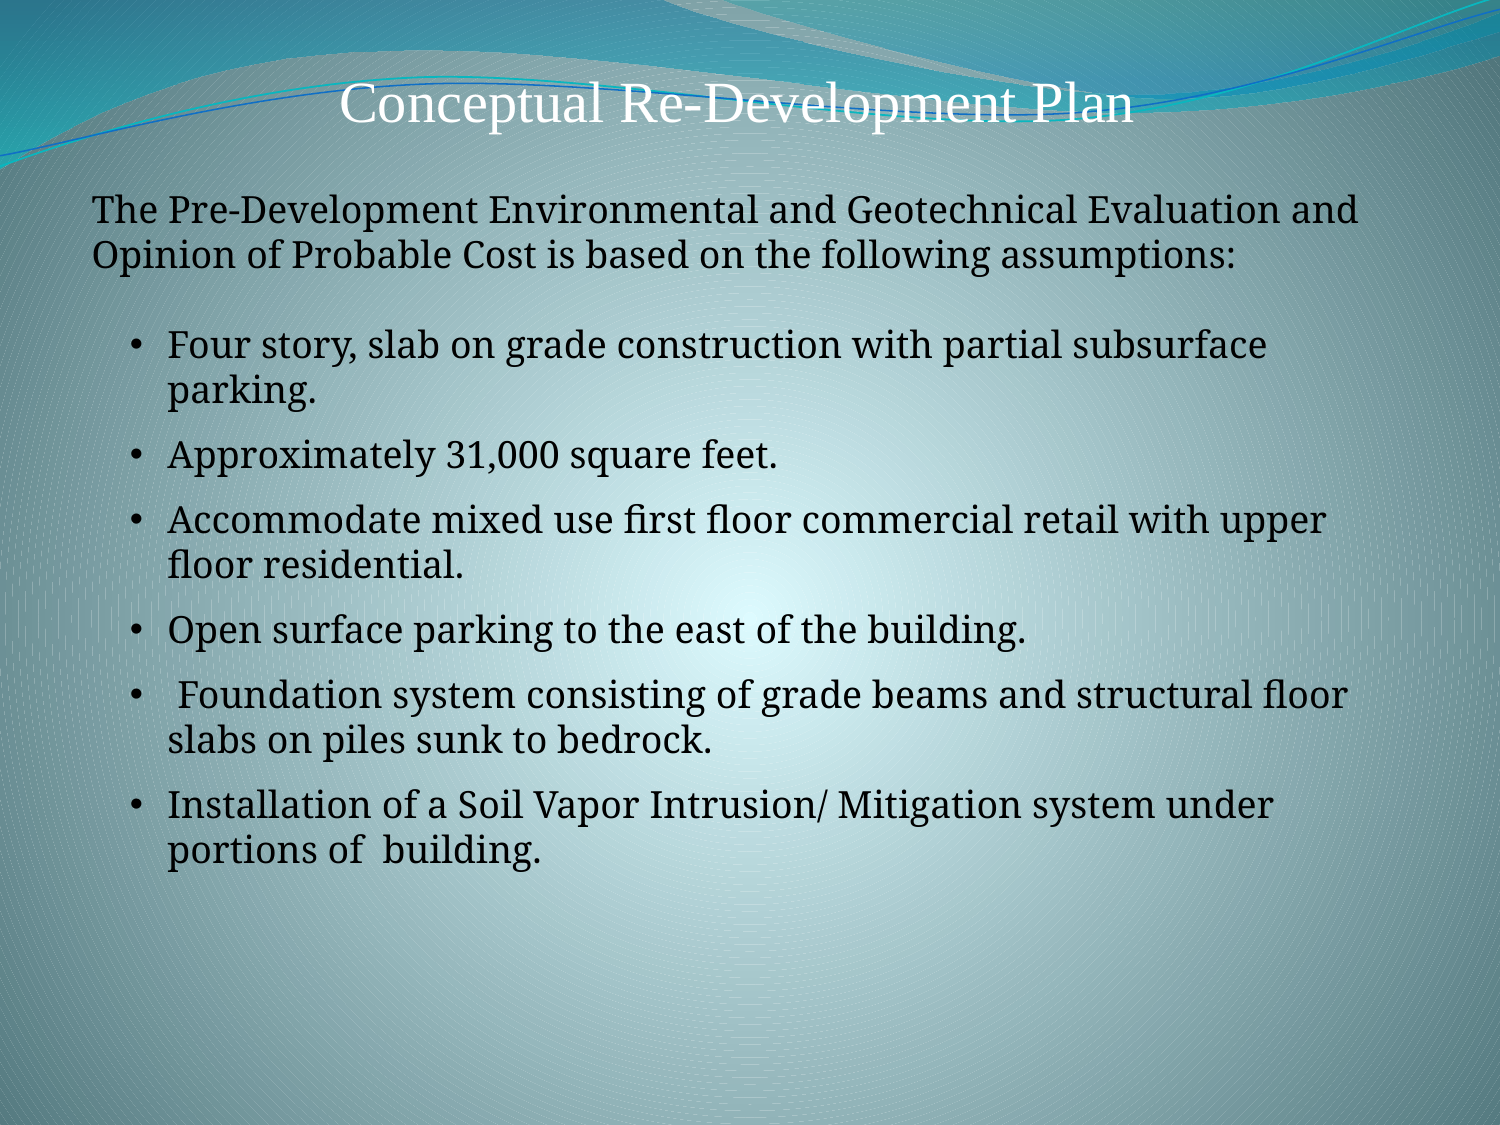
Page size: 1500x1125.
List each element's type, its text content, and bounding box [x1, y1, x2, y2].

text_box Conceptual Re-Development Plan [62, 50, 1413, 135]
text_box The Pre-Development Environmental and Geotechnical Evaluation and Opinion of Probable Cost is based on the following assumptions: Four story, slab on grade construction with partial subsurface parking. Approximately 31,000 square feet. Accommodate mixed use first floor commercial retail with upper floor residential. Open surface parking to the east of the building. Foundation system consisting of grade beams and structural floor slabs on piles sunk to bedrock. Installation of a Soil Vapor Intrusion/ Mitigation system under portions of building. [76, 178, 1376, 878]
